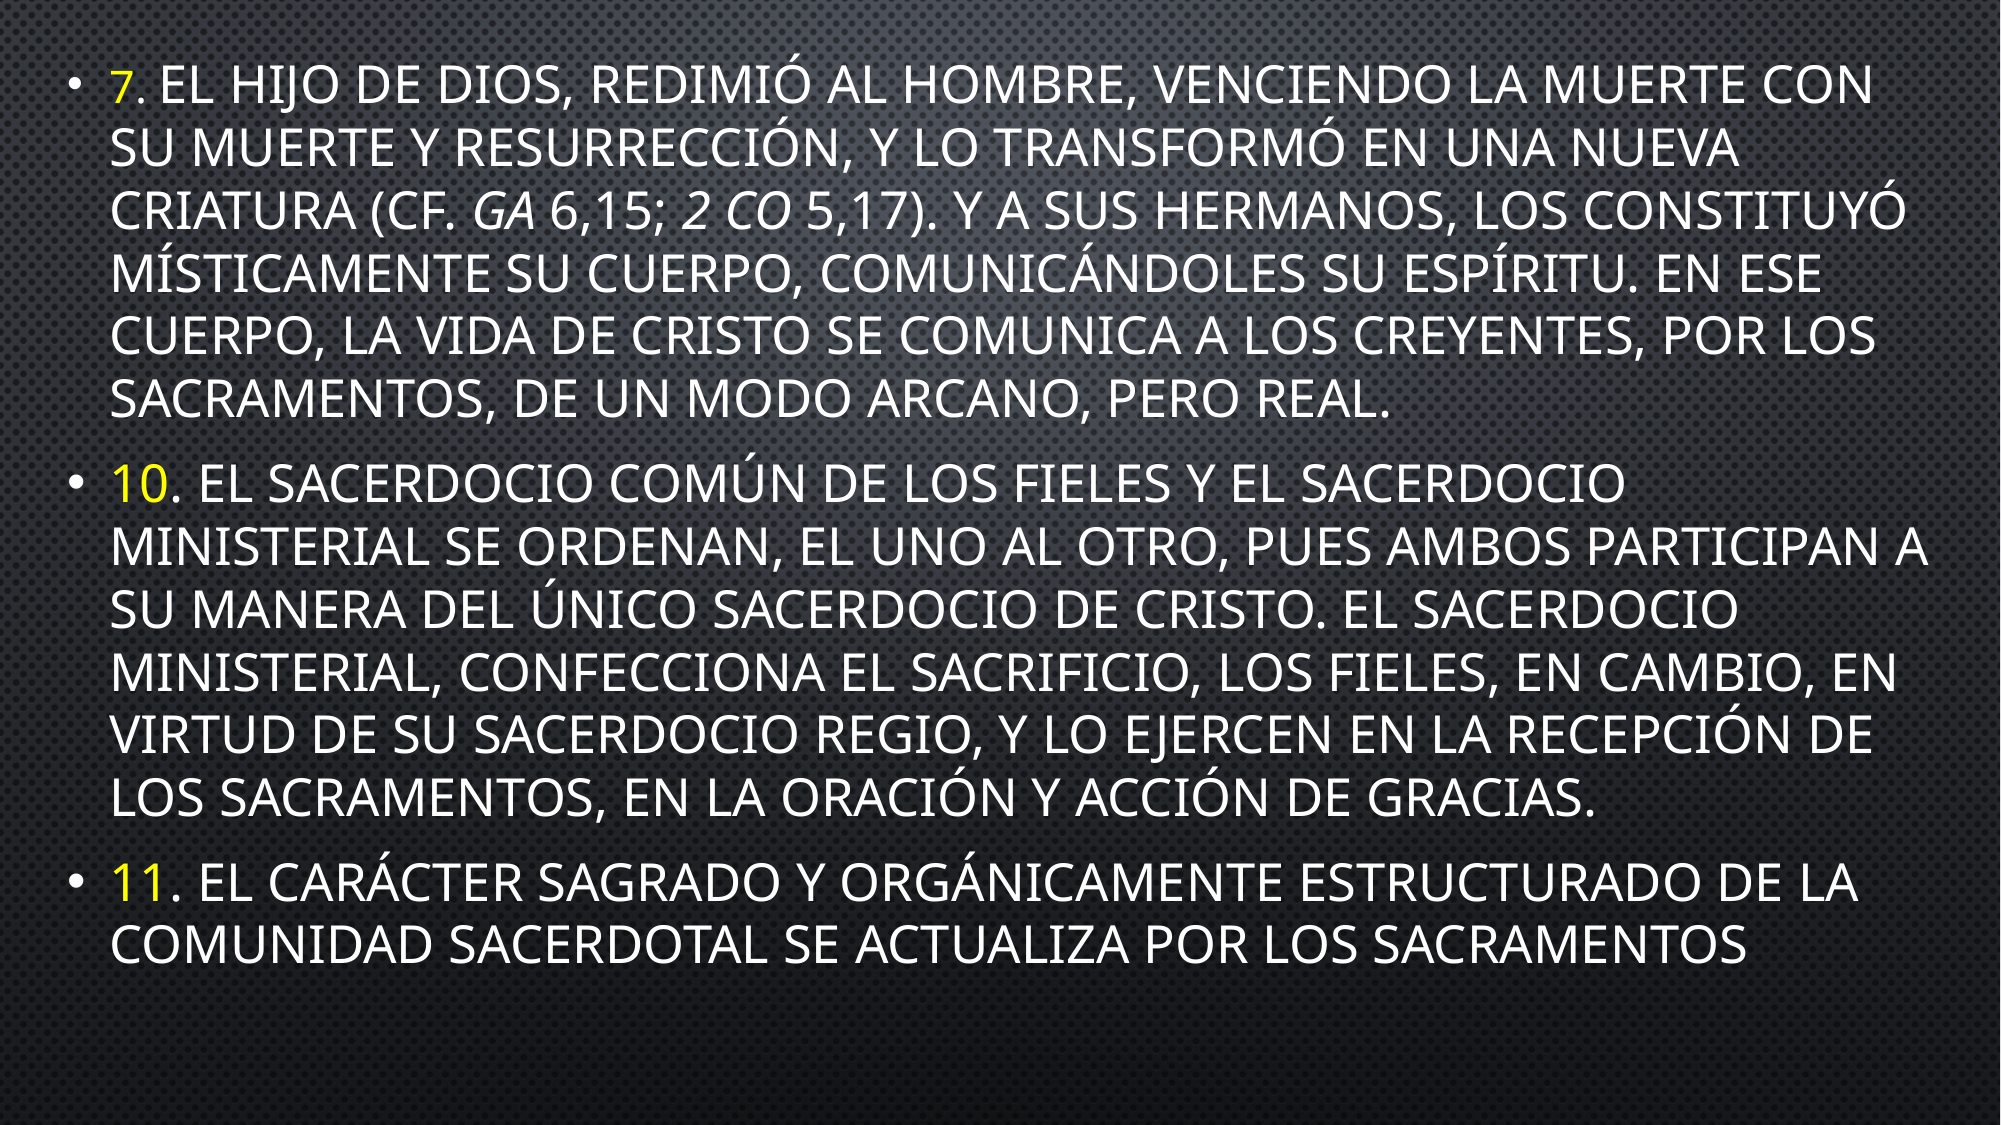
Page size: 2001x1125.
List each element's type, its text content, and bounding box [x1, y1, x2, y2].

list 7. El Hijo de Dios, redimió al hombre, venciendo la muerte con su muerte y resurrección, y lo transformó en una nueva criatura (cf. Ga 6,15; 2 Co 5,17). Y a sus hermanos, los constituyó místicamente su cuerpo, comunicándoles su espíritu. En ese cuerpo, la vida de Cristo se comunica a los creyentes, por los sacramentos, de un modo arcano, pero real. 10. El sacerdocio común de los fieles y el sacerdocio ministerial se ordenan, el uno al otro, pues ambos participan a su manera del único sacerdocio de Cristo. El sacerdocio ministerial, confecciona el sacrificio, Los fieles, en cambio, en virtud de su sacerdocio regio, y lo ejercen en la recepción de los sacramentos, en la oración y acción de gracias. 11. El carácter sagrado y orgánicamente estructurado de la comunidad sacerdotal se actualiza por los sacramentos [52, 43, 1961, 1082]
